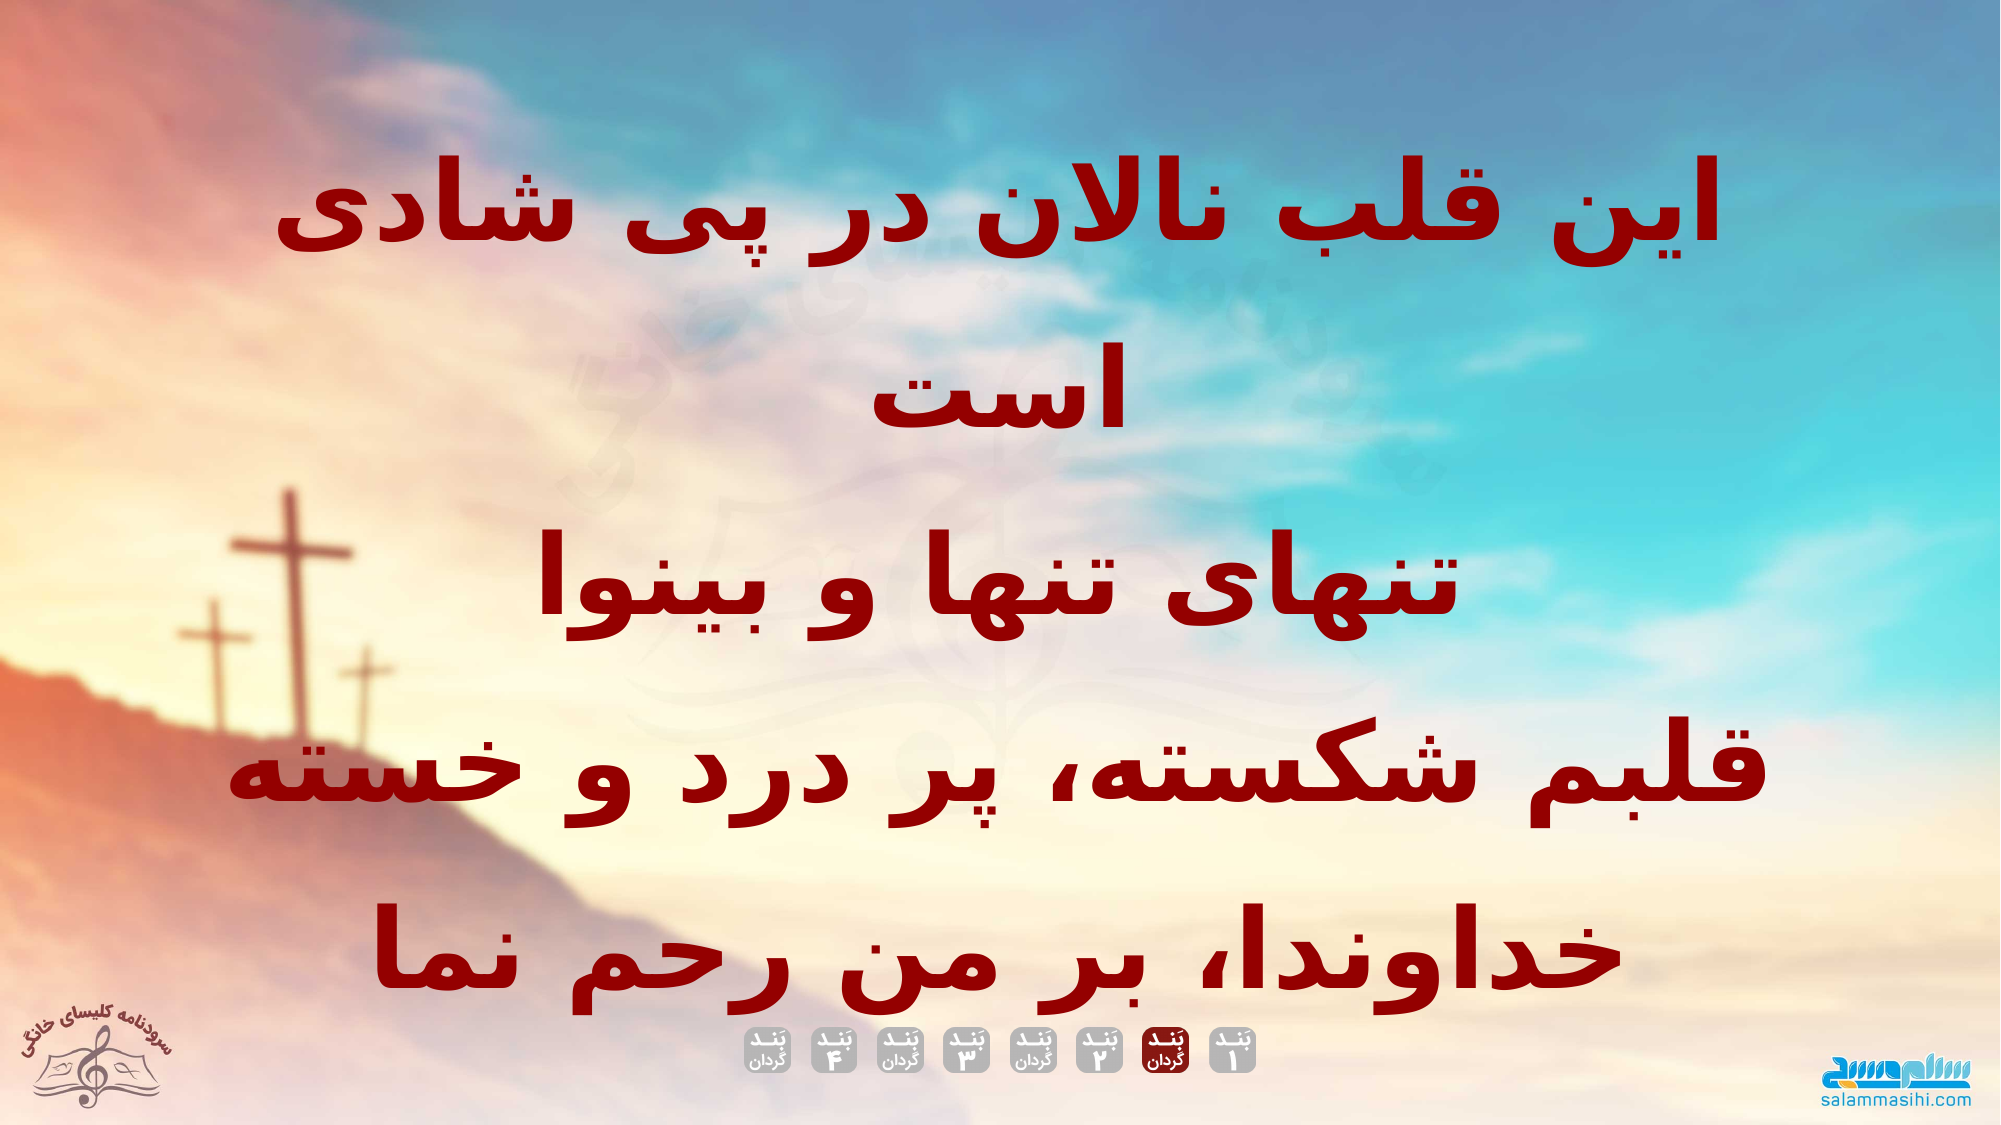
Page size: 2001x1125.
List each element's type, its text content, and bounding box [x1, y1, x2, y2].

title این قلب نالان در پی شادی است تنهای تنها و بینوا قلبم شکسته، پر درد و خسته خداوندا، بر من رحم نما [137, 59, 1863, 1027]
picture [0, 0, 2001, 1125]
